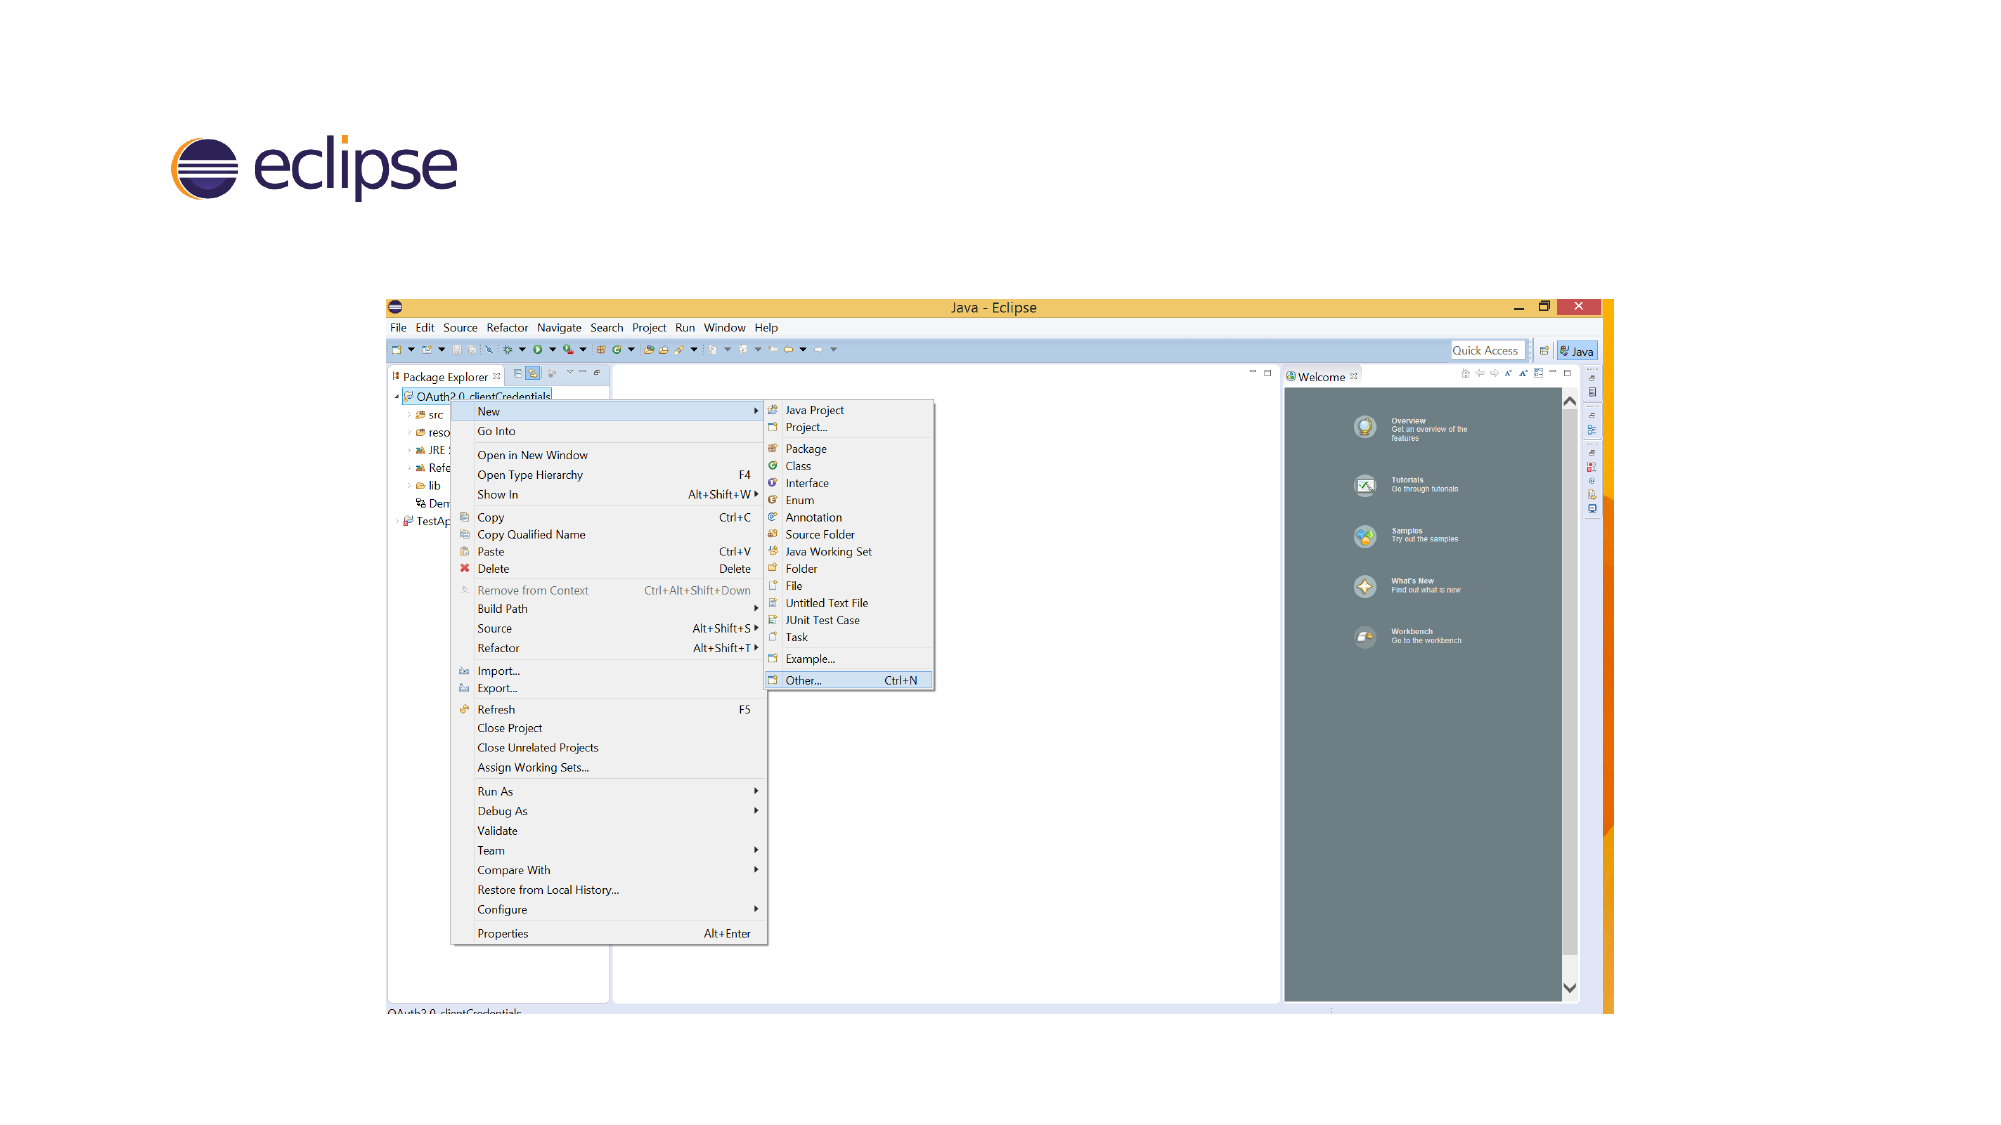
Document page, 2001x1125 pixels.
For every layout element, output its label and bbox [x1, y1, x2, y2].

picture [171, 135, 457, 203]
title [137, 59, 1863, 278]
list [386, 299, 1614, 1014]
